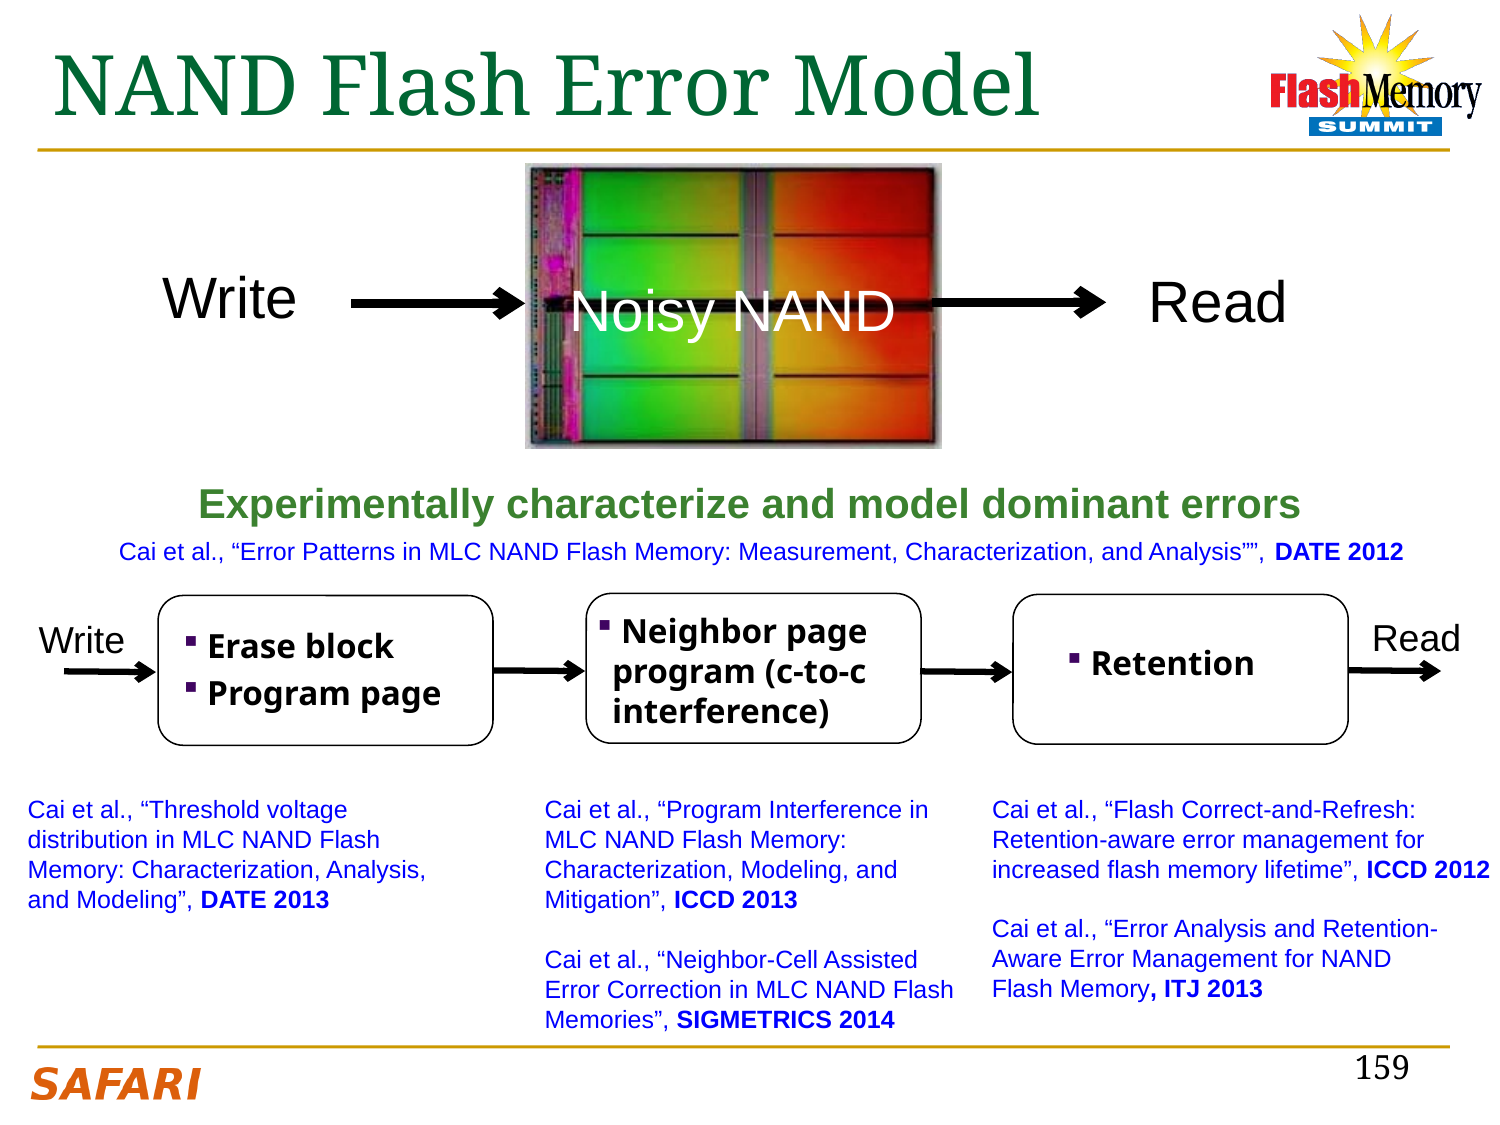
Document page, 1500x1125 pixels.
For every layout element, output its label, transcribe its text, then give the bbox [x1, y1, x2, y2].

picture [525, 163, 942, 449]
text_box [582, 593, 922, 744]
text_box Experimentally characterize and model dominant errors [183, 469, 1317, 528]
text_box Cai et al., “Flash Correct-and-Refresh: Retention-aware error management for increased flash memory lifetime”, ICCD 2012 [978, 786, 1500, 891]
slide_number 159 [1074, 1023, 1426, 1100]
picture [29, 1058, 207, 1110]
text_box Read [1134, 256, 1304, 342]
text_box Cai et al., “Program Interference in MLC NAND Flash Memory: Characterization, Modeling, and Mitigation”, ICCD 2013 Cai et al., “Neighbor-Cell Assisted Error Correction in MLC NAND Flash Memories”, SIGMETRICS 2014 [529, 786, 978, 1041]
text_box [157, 595, 494, 746]
text_box Write [23, 609, 141, 669]
picture [1271, 14, 1482, 136]
title NAND Flash Error Model [37, 24, 1450, 200]
text_box Cai et al., “Threshold voltage distribution in MLC NAND Flash Memory: Characterization, Analysis, and Modeling”, DATE 2013 [12, 786, 461, 921]
text_box Write [147, 252, 313, 338]
text_box Cai et al., “Error Analysis and Retention-Aware Error Management for NAND Flash Memory, ITJ 2013 [977, 905, 1473, 1011]
text_box Cai et al., “Error Patterns in MLC NAND Flash Memory: Measurement, Characterization, and Analysis””, DATE 2012 [104, 528, 1423, 574]
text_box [1012, 594, 1349, 745]
text_box Read [1357, 606, 1477, 666]
